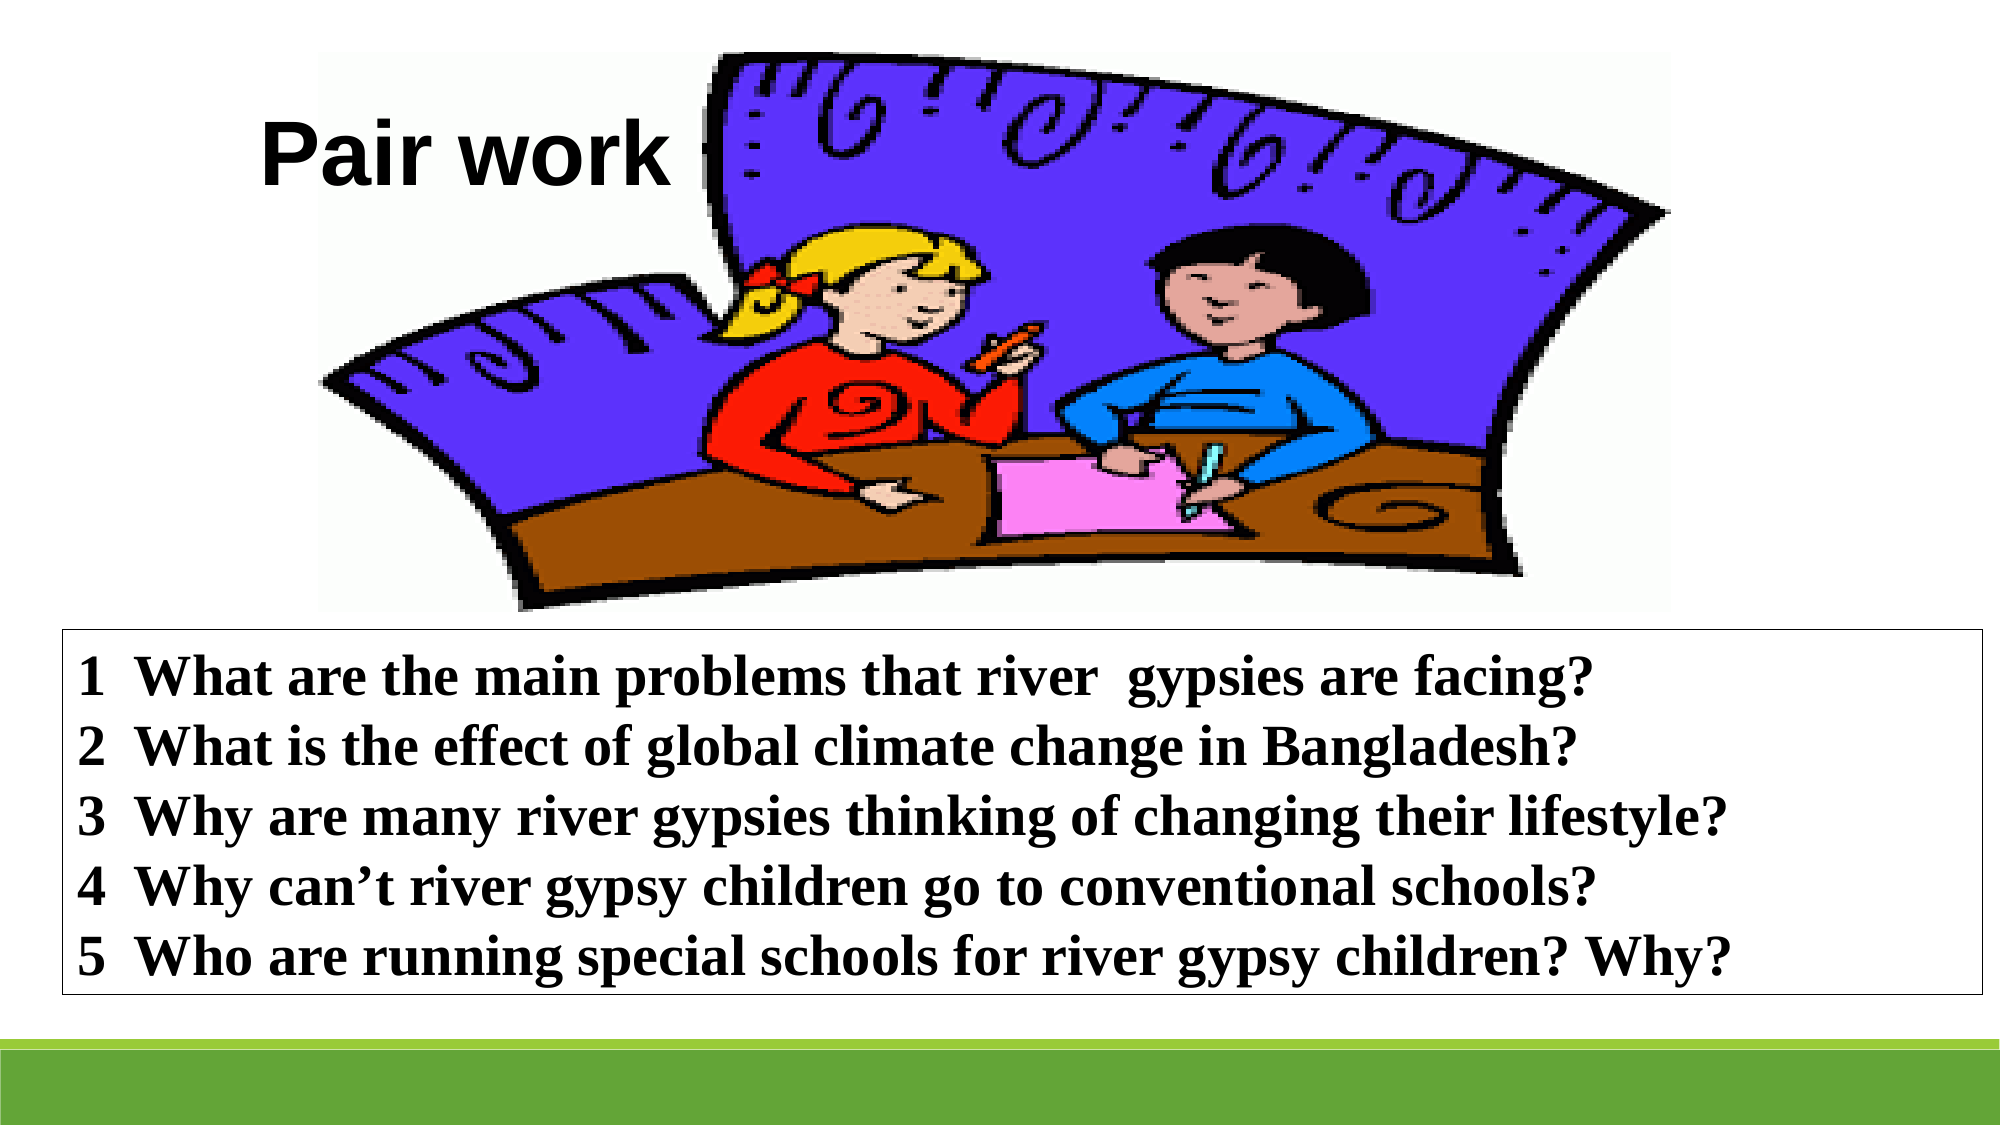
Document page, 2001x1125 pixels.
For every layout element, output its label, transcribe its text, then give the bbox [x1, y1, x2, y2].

text_box Pair work [77, 86, 315, 212]
picture [317, 52, 1672, 613]
text_box 1 What are the main problems that river gypsies are facing? 2 What is the effect of global climate change in Bangladesh? 3 Why are many river gypsies thinking of changing their lifestyle? 4 Why can’t river gypsy children go to conventional schools? 5 Who are running special schools for river gypsy children? Why? [62, 629, 1983, 995]
